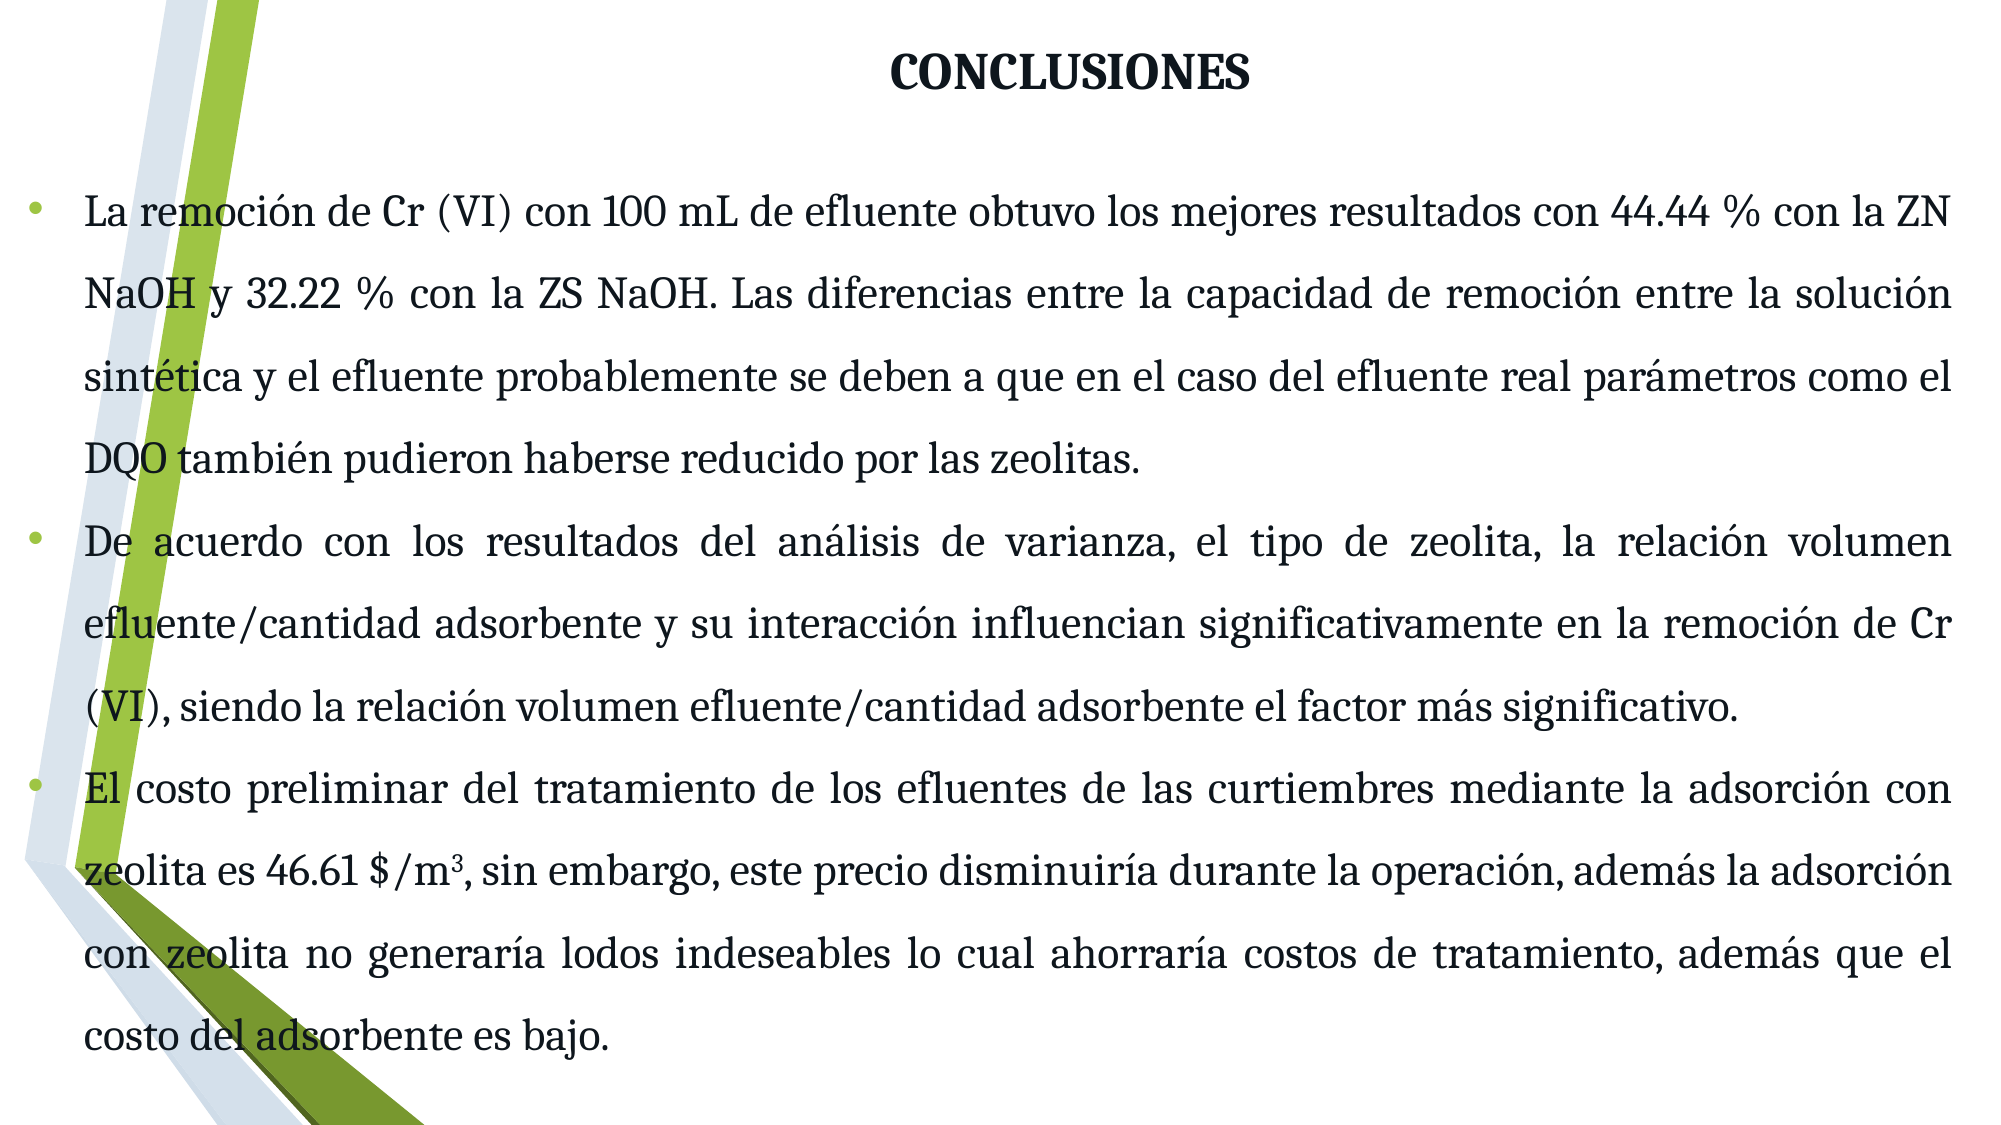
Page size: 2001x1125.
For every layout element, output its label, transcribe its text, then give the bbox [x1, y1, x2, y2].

title CONCLUSIONES [243, 28, 1887, 108]
text_box La remoción de Cr (VI) con 100 mL de efluente obtuvo los mejores resultados con 44.44 % con la ZN NaOH y 32.22 % con la ZS NaOH. Las diferencias entre la capacidad de remoción entre la solución sintética y el efluente probablemente se deben a que en el caso del efluente real parámetros como el DQO también pudieron haberse reducido por las zeolitas. De acuerdo con los resultados del análisis de varianza, el tipo de zeolita, la relación volumen efluente/cantidad adsorbente y su interacción influencian significativamente en la remoción de Cr (VI), siendo la relación volumen efluente/cantidad adsorbente el factor más significativo. El costo preliminar del tratamiento de los efluentes de las curtiembres mediante la adsorción con zeolita es 46.61 $/m3, sin embargo, este precio disminuiría durante la operación, además la adsorción con zeolita no generaría lodos indeseables lo cual ahorraría costos de tratamiento, además que el costo del adsorbente es bajo. [12, 145, 1970, 1125]
